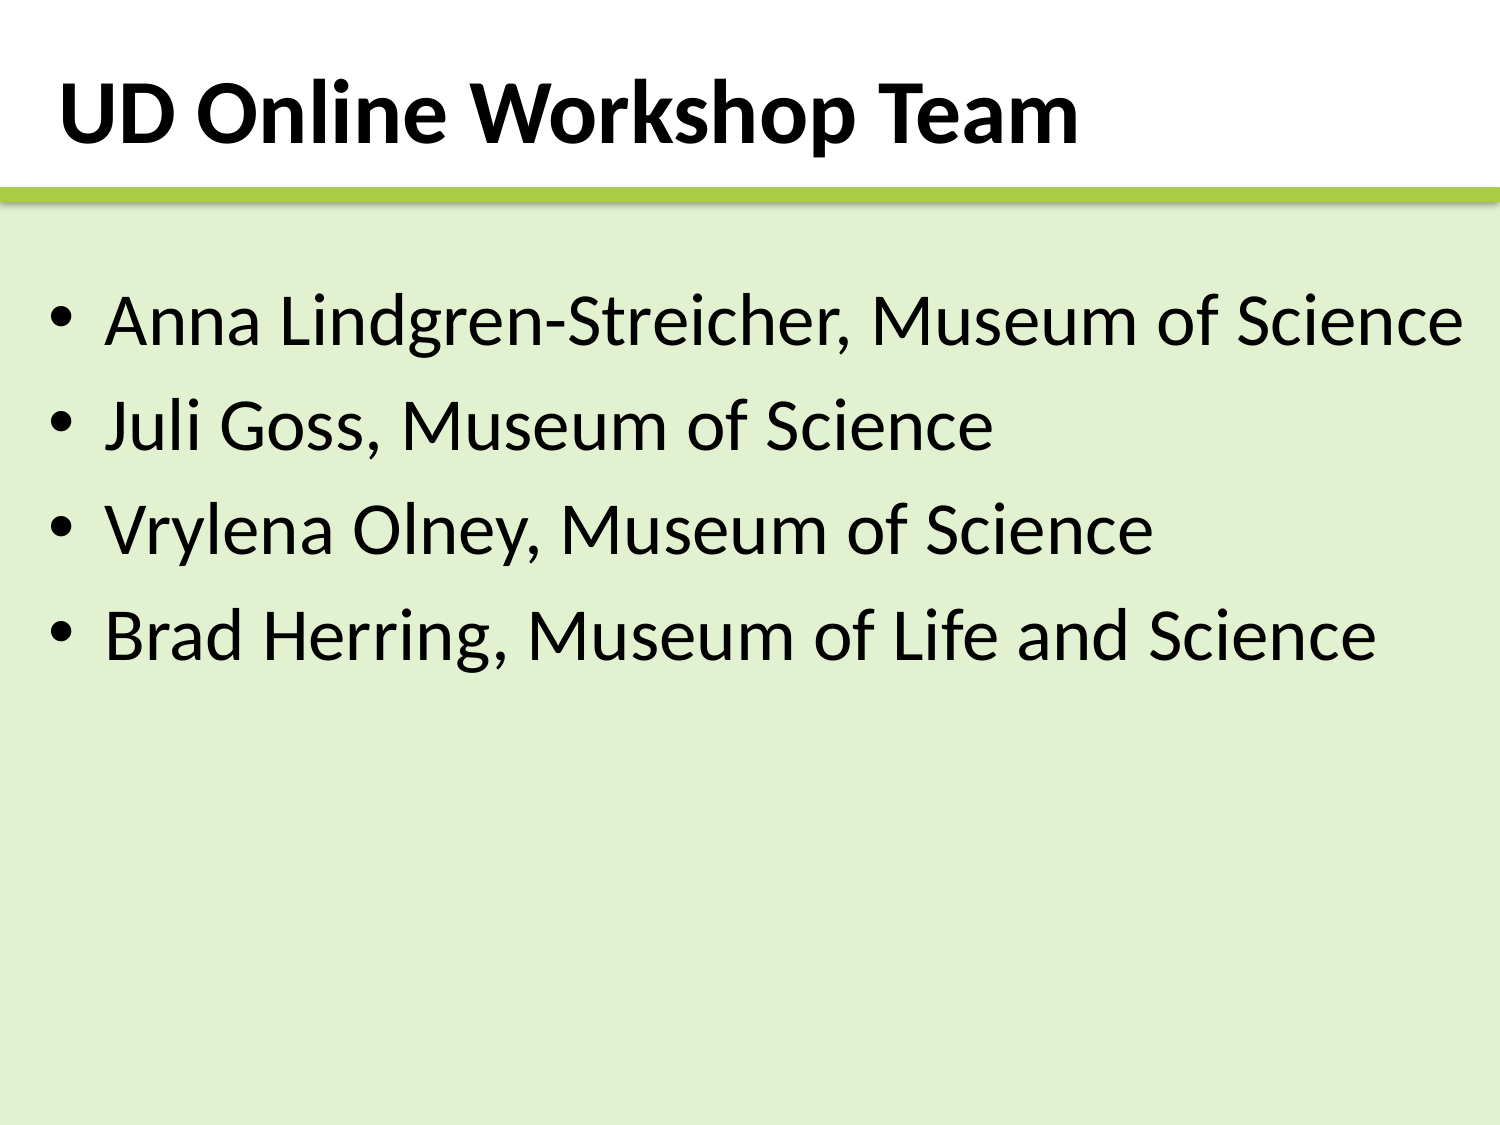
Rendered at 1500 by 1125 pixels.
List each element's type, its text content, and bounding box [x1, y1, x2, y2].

list Anna Lindgren-Streicher, Museum of Science Juli Goss, Museum of Science Vrylena Olney, Museum of Science Brad Herring, Museum of Life and Science [33, 262, 1500, 1016]
title UD Online Workshop Team [43, 45, 1461, 170]
